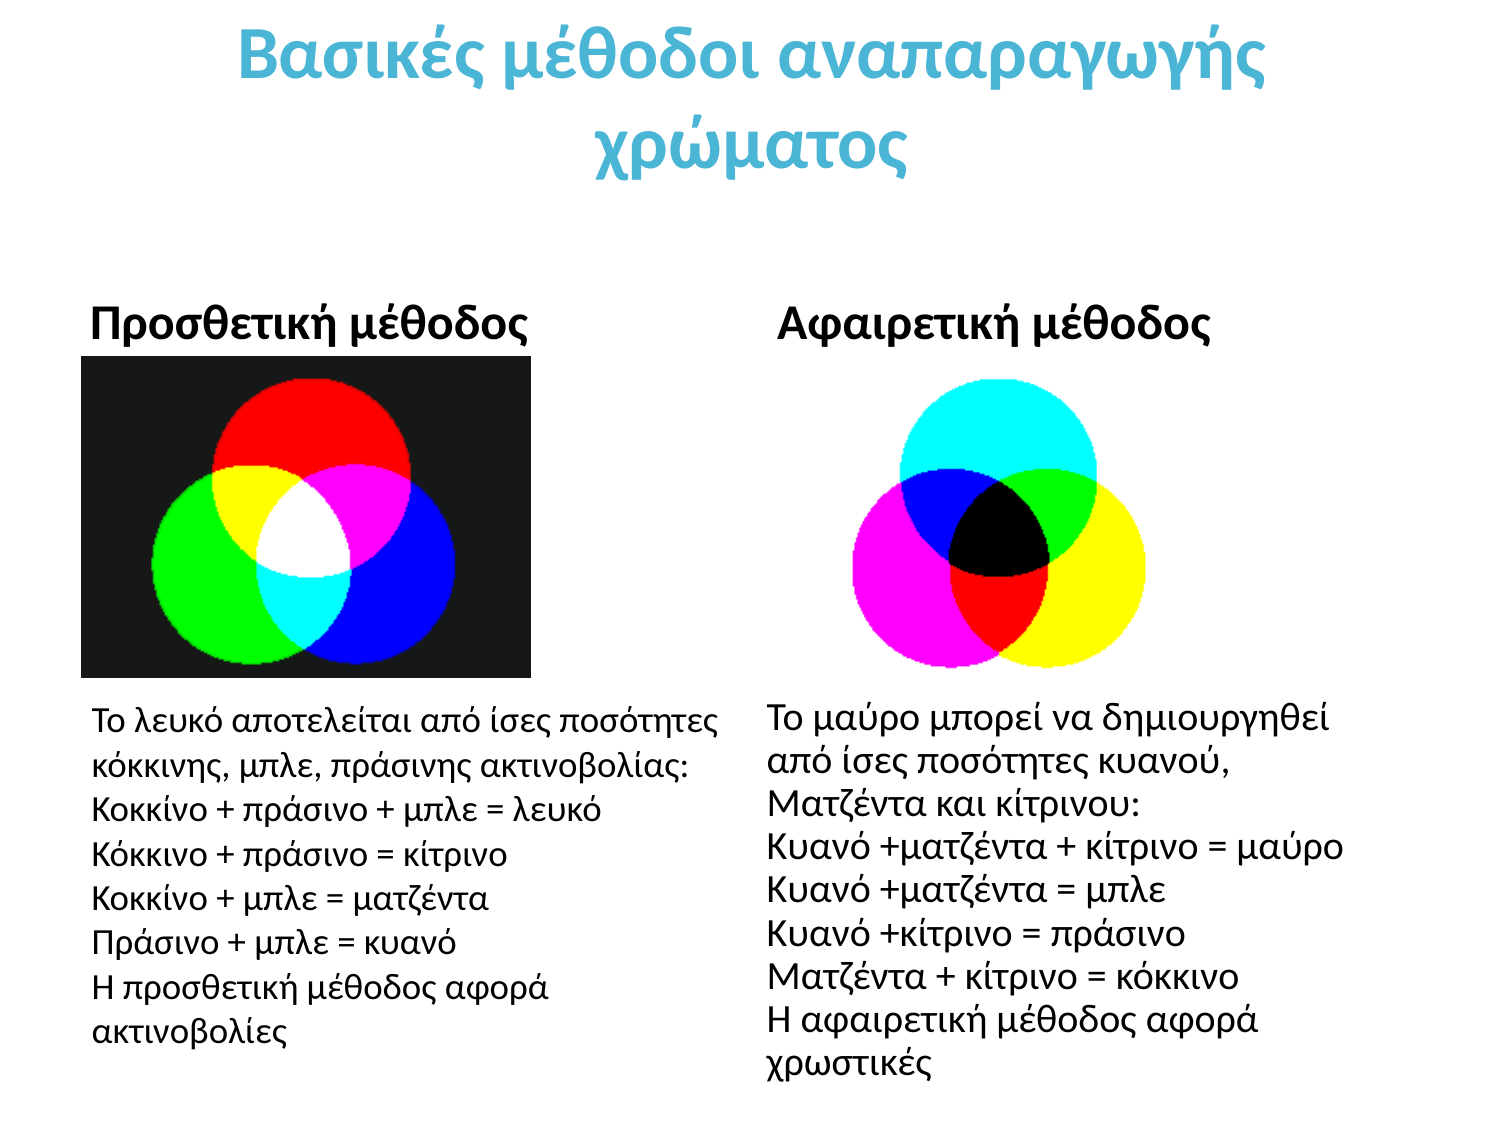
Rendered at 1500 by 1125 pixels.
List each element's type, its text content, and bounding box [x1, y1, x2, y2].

picture [81, 356, 531, 678]
title Βασικές μέθοδοι αναπαραγωγής χρώματος [76, 19, 1427, 169]
list Προσθετική μέθοδος [75, 196, 738, 357]
list Αφαιρετική μέθοδος [761, 196, 1425, 357]
list Το λευκό αποτελείται από ίσες ποσότητες κόκκινης, μπλε, πράσινης ακτινοβολίας: Κοκκίνο + πράσινο + μπλε = λευκό Κόκκινο + πράσινο = κίτρινο Κοκκίνο + μπλε = ματζέντα Πράσινο + μπλε = κυανό Η προσθετική μέθοδος αφορά ακτινοβολίες [76, 688, 740, 1096]
list Το μαύρο μπορεί να δημιουργηθεί από ίσες ποσότητες κυανού, Ματζέντα και κίτρινου: Κυανό +ματζέντα + κίτρινο = μαύρο Κυανό +ματζέντα = μπλε Κυανό +κίτρινο = πράσινο Ματζέντα + κίτρινο = κόκκινο Η αφαιρετική μέθοδος αφορά χρωστικές [751, 688, 1415, 1096]
picture [775, 360, 1219, 683]
